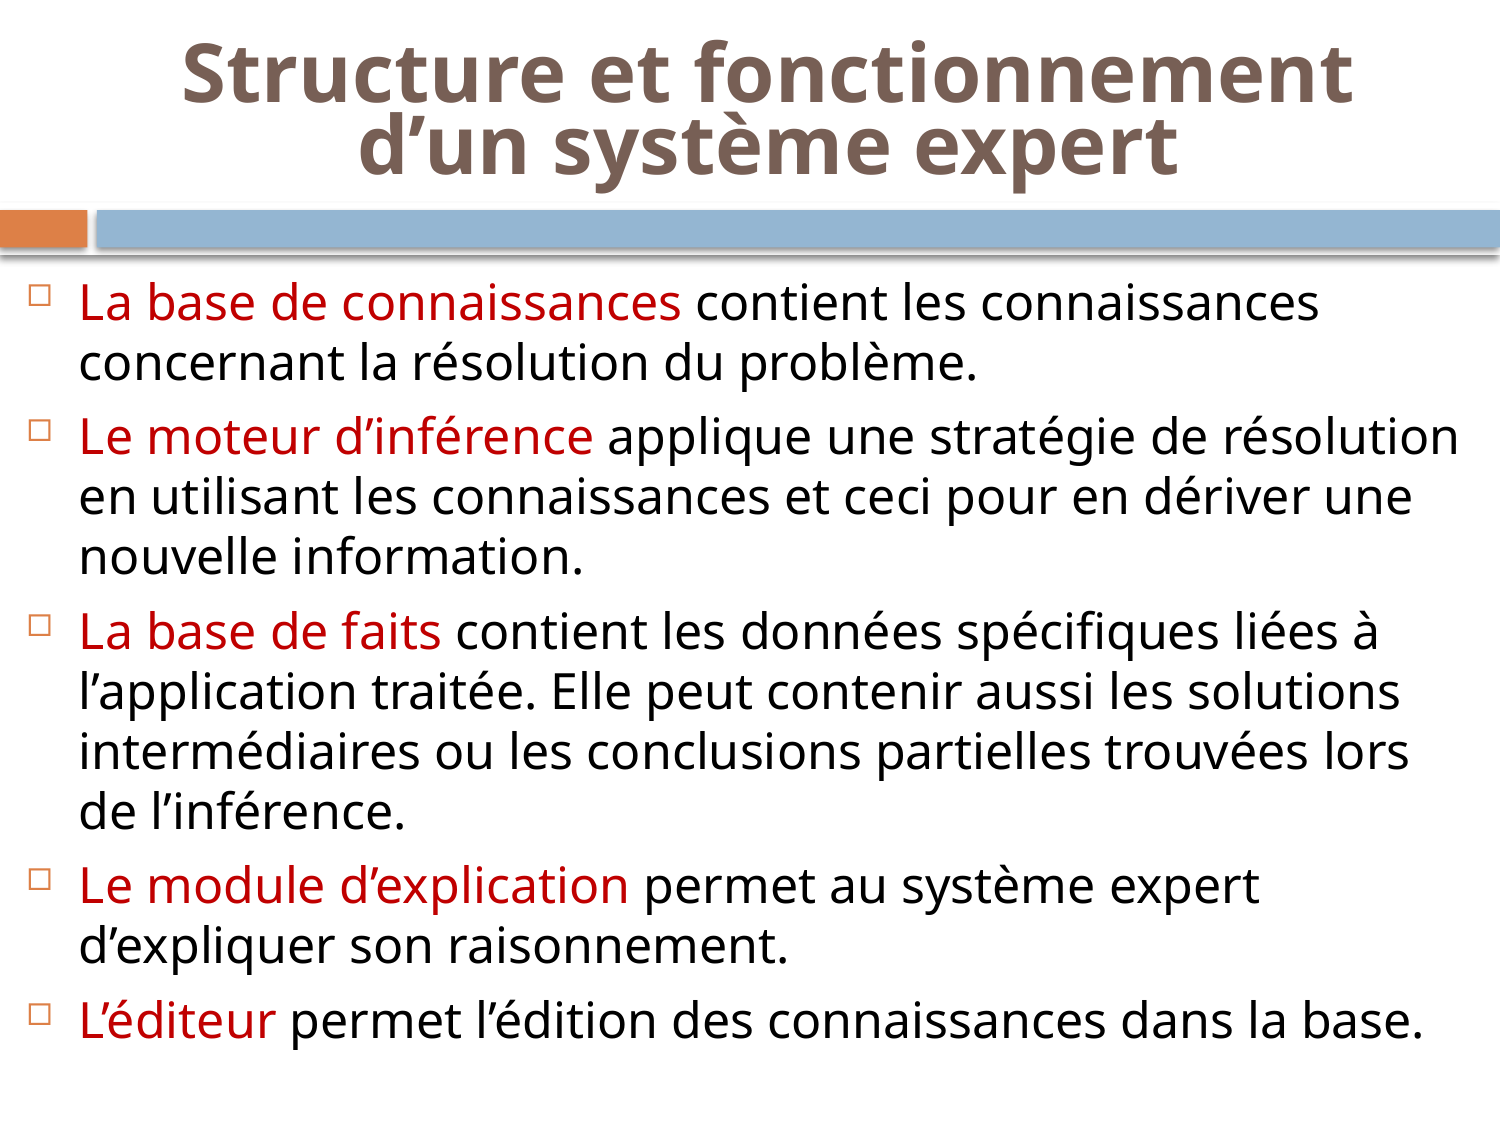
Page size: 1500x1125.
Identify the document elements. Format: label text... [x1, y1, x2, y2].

list La base de connaissances contient les connaissances concernant la résolution du problème. Le moteur d’inférence applique une stratégie de résolution en utilisant les connaissances et ceci pour en dériver une nouvelle information. La base de faits contient les données spécifiques liées à l’application traitée. Elle peut contenir aussi les solutions intermédiaires ou les conclusions partielles trouvées lors de l’inférence. Le module d’explication permet au système expert d’expliquer son raisonnement. L’éditeur permet l’édition des connaissances dans la base. [11, 262, 1477, 1000]
title Structure et fonctionnement d’un système expert [100, 37, 1438, 200]
